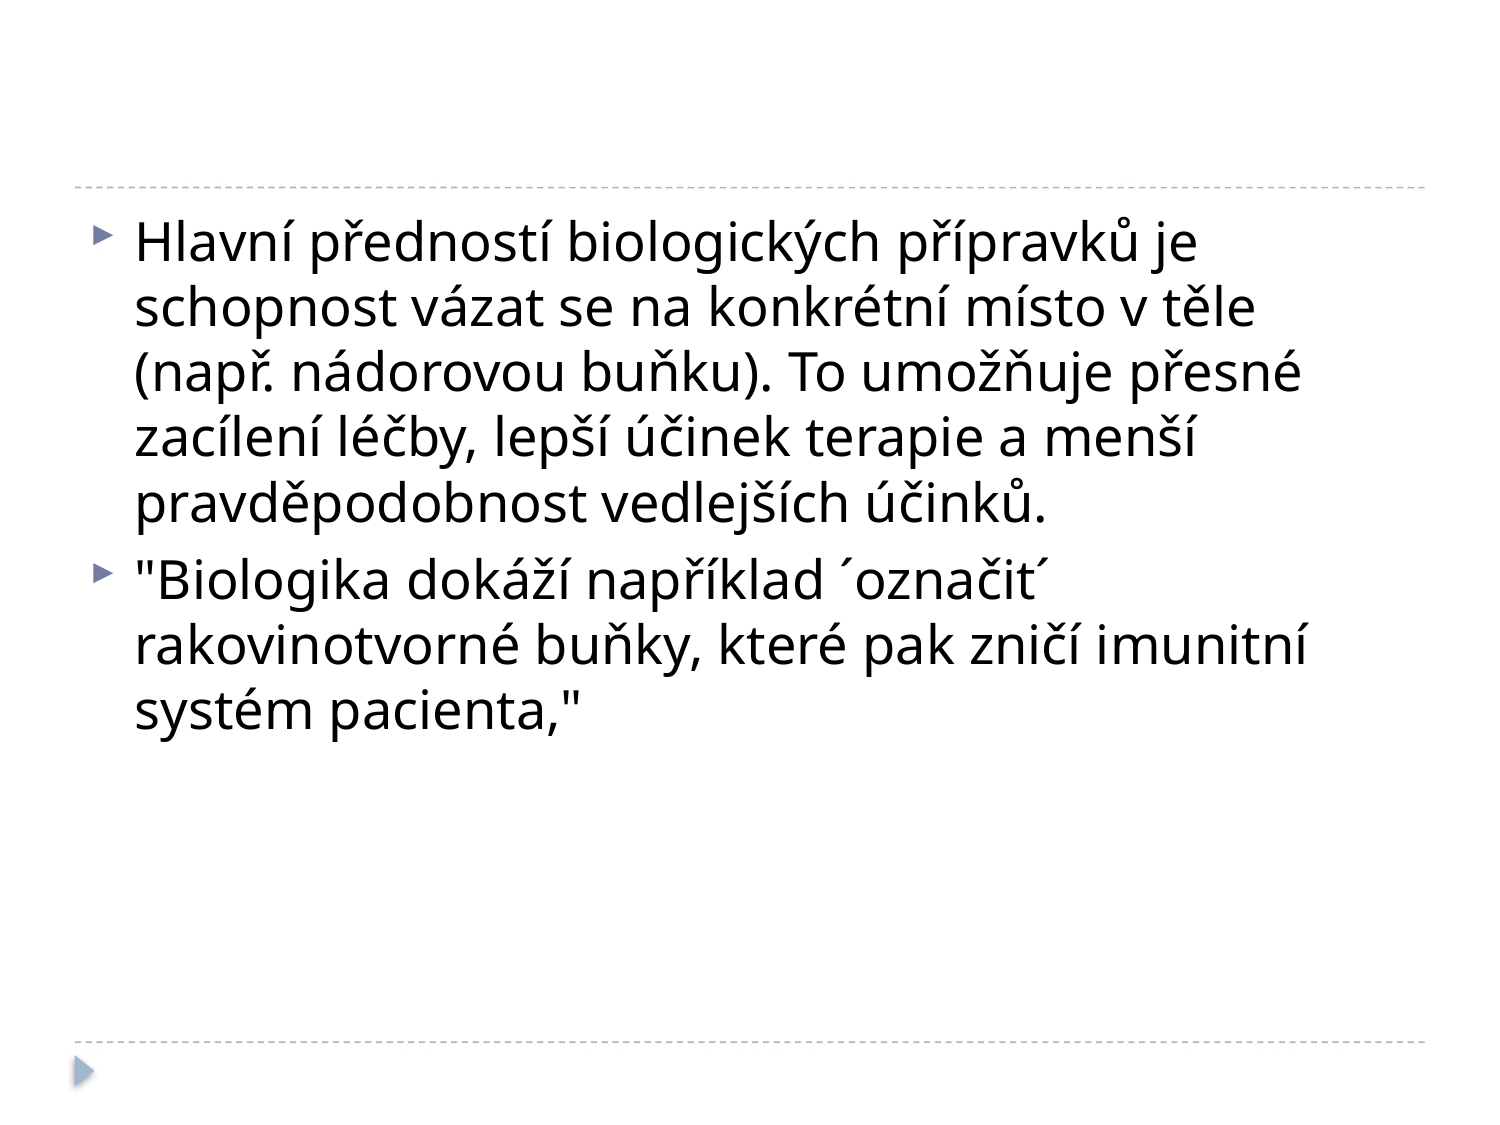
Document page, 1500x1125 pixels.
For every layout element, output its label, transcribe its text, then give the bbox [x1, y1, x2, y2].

list Hlavní předností biologických přípravků je schopnost vázat se na konkrétní místo v těle (např. nádorovou buňku). To umožňuje přesné zacílení léčby, lepší účinek terapie a menší pravděpodobnost vedlejších účinků. "Biologika dokáží například ´označit´ rakovinotvorné buňky, které pak zničí imunitní systém pacienta," [75, 200, 1425, 1010]
